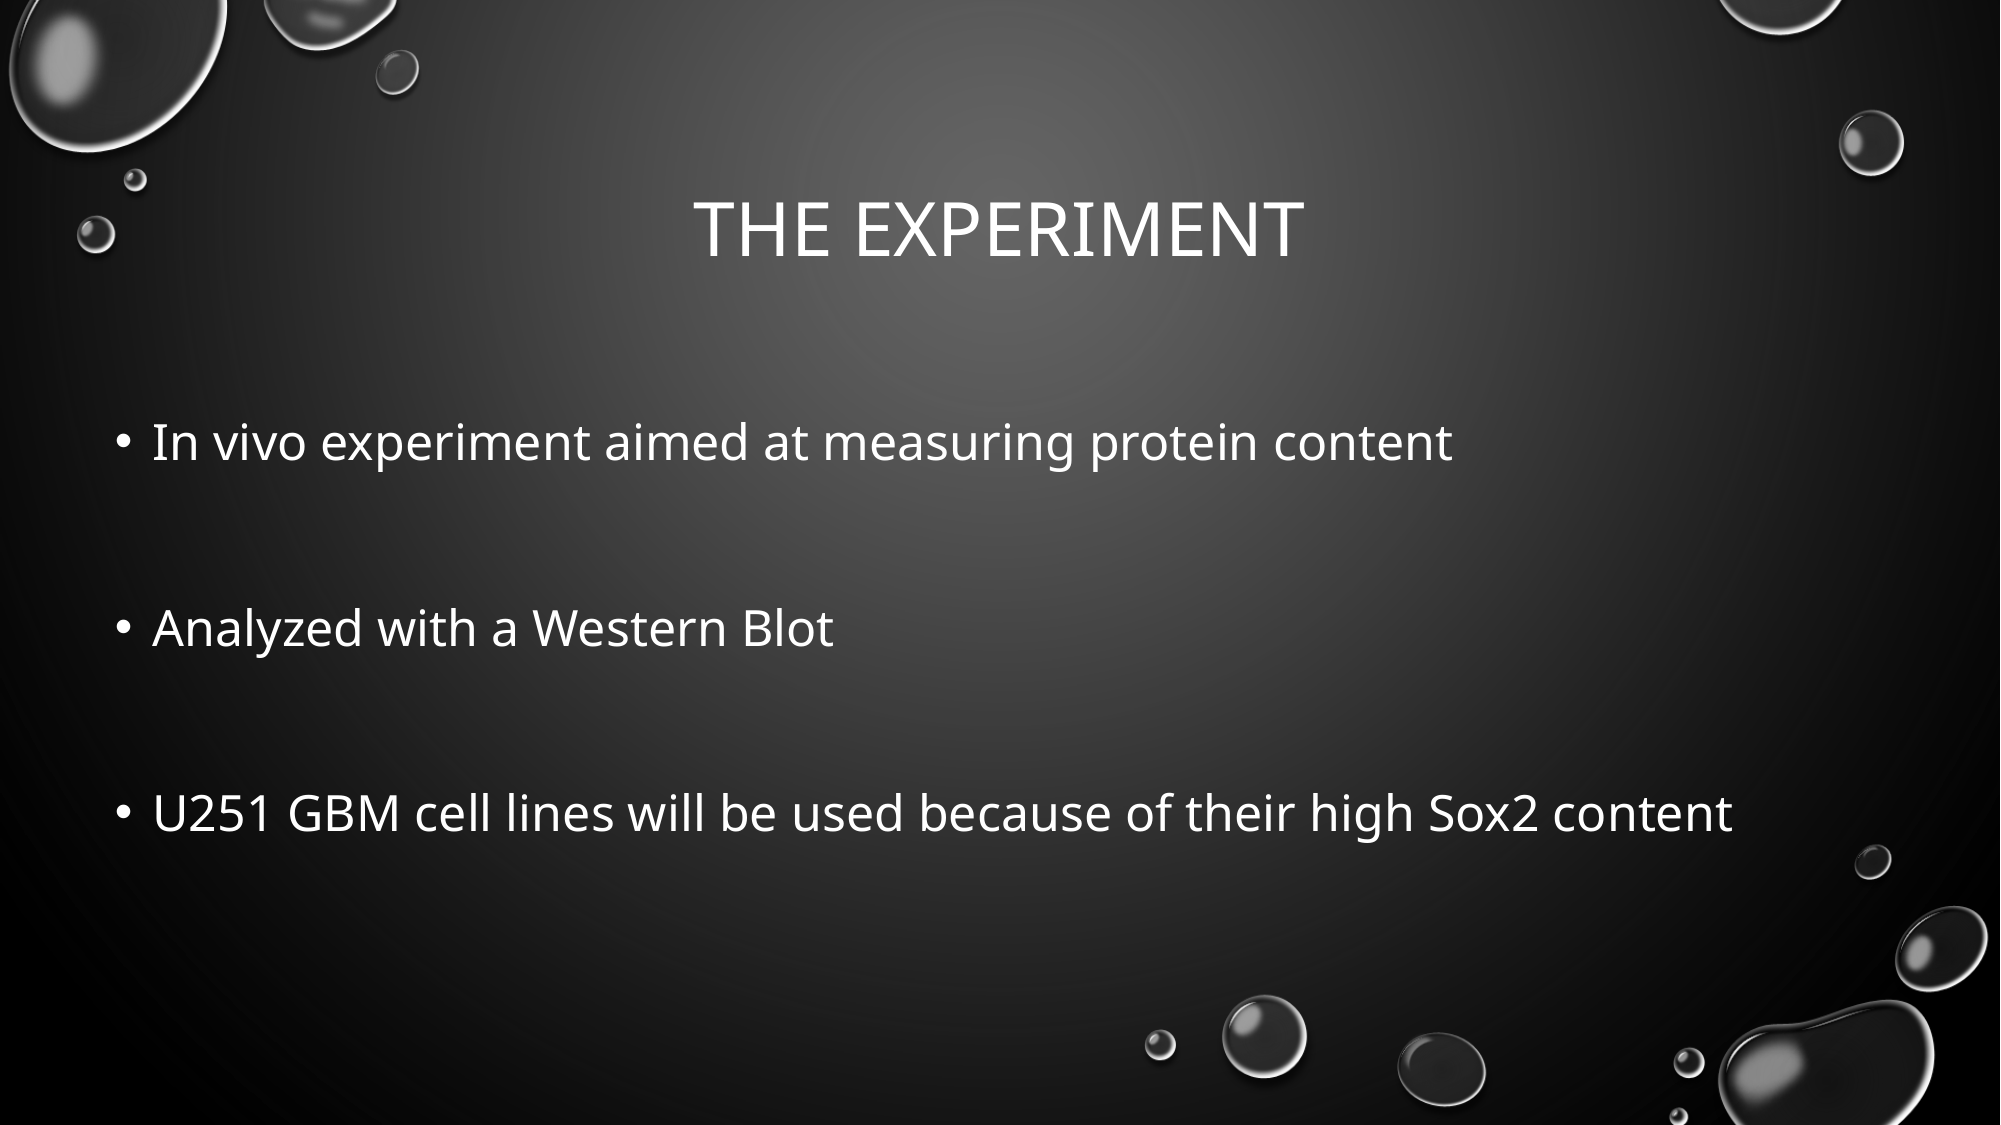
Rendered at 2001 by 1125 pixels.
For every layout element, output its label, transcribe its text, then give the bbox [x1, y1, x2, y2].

picture [0, 0, 2000, 1125]
list In vivo experiment aimed at measuring protein content Analyzed with a Western Blot U251 GBM cell lines will be used because of their high Sox2 content [99, 390, 1800, 953]
title The experiment [149, 101, 1851, 364]
